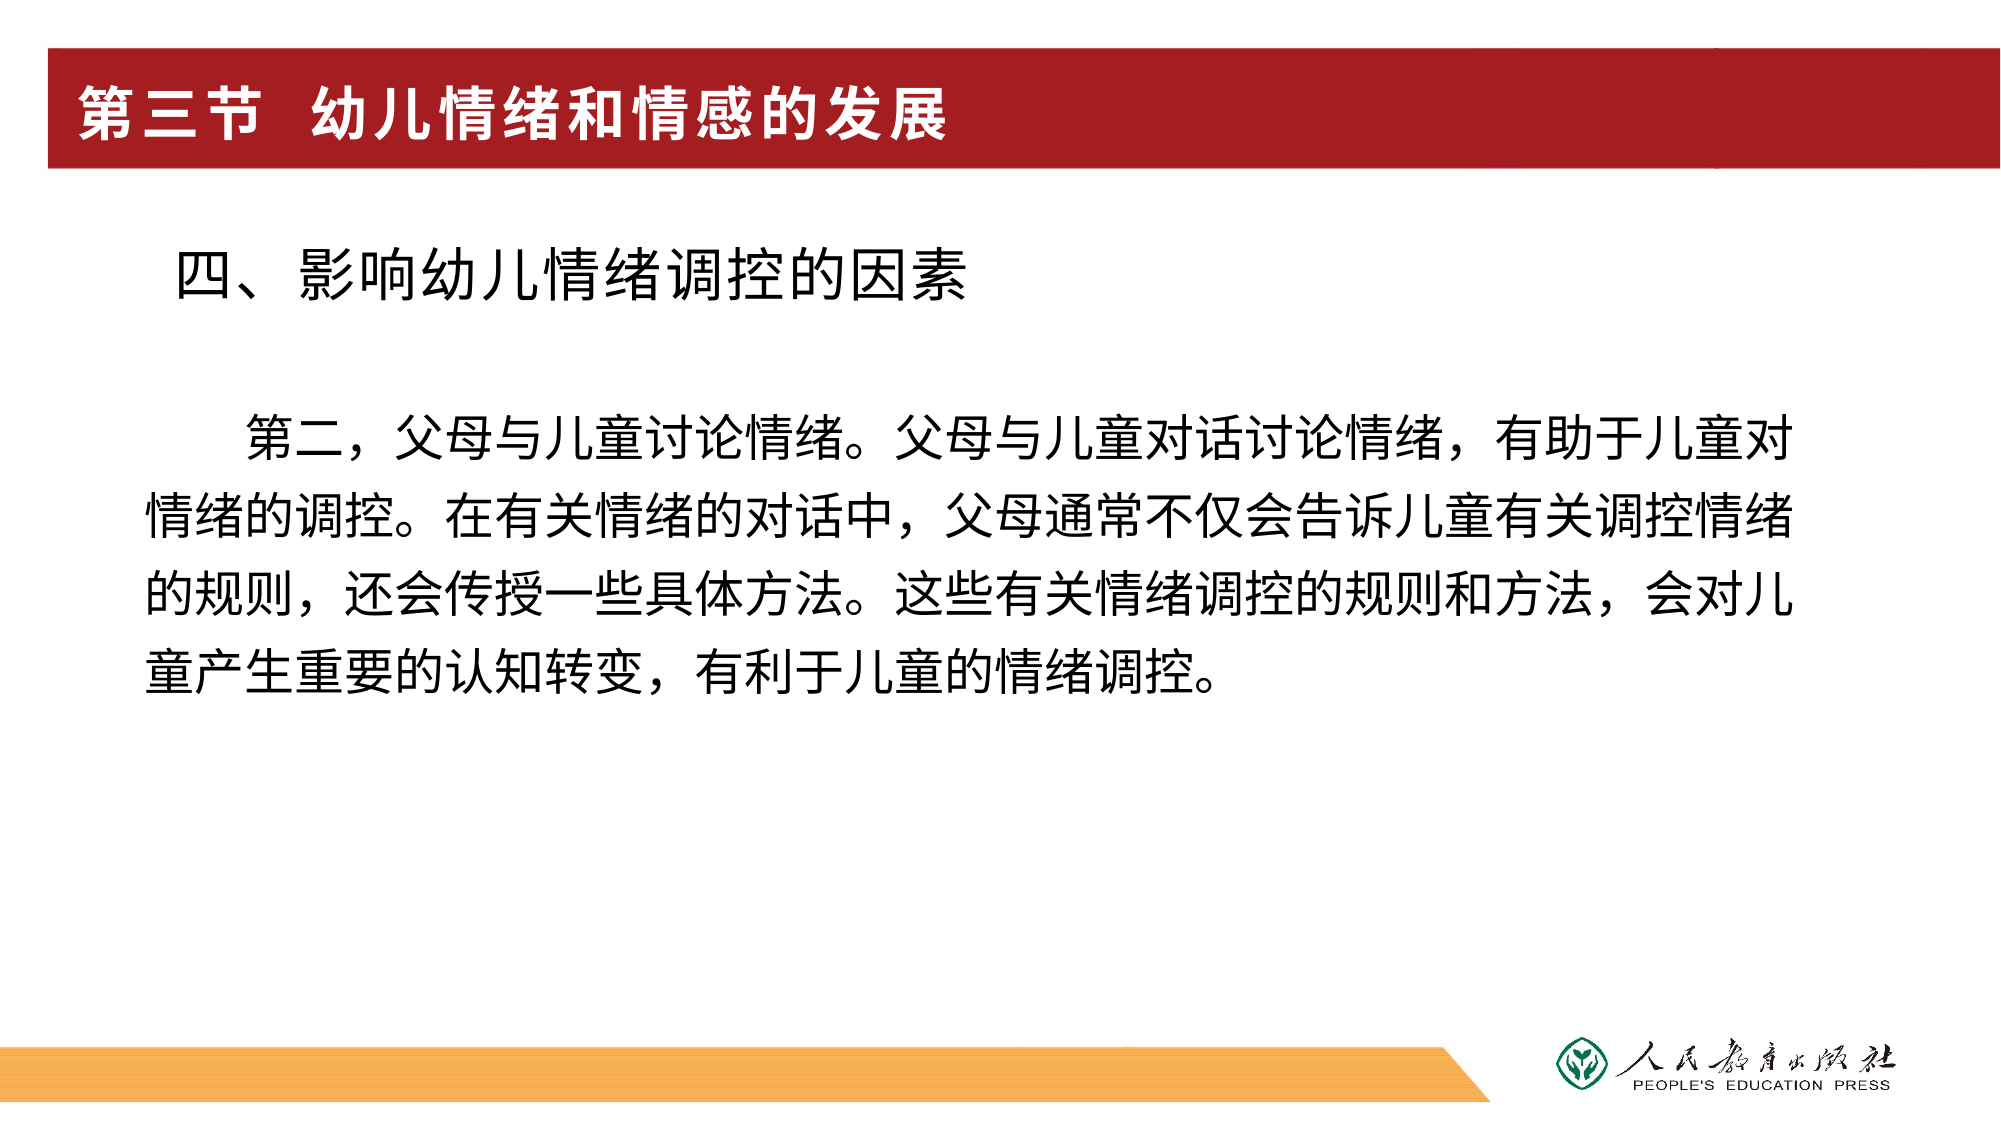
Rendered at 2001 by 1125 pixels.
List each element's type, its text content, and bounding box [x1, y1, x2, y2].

list 第二，父母与儿童讨论情绪。父母与儿童对话讨论情绪，有助于儿童对情绪的调控。在有关情绪的对话中，父母通常不仅会告诉儿童有关调控情绪的规则，还会传授一些具体方法。这些有关情绪调控的规则和方法，会对儿童产生重要的认知转变，有利于儿童的情绪调控。 [129, 380, 1828, 1017]
picture [0, 0, 2001, 1125]
list 四、影响幼儿情绪调控的因素 [129, 209, 1828, 338]
title 第三节 幼儿情绪和情感的发展 [62, 57, 1788, 167]
